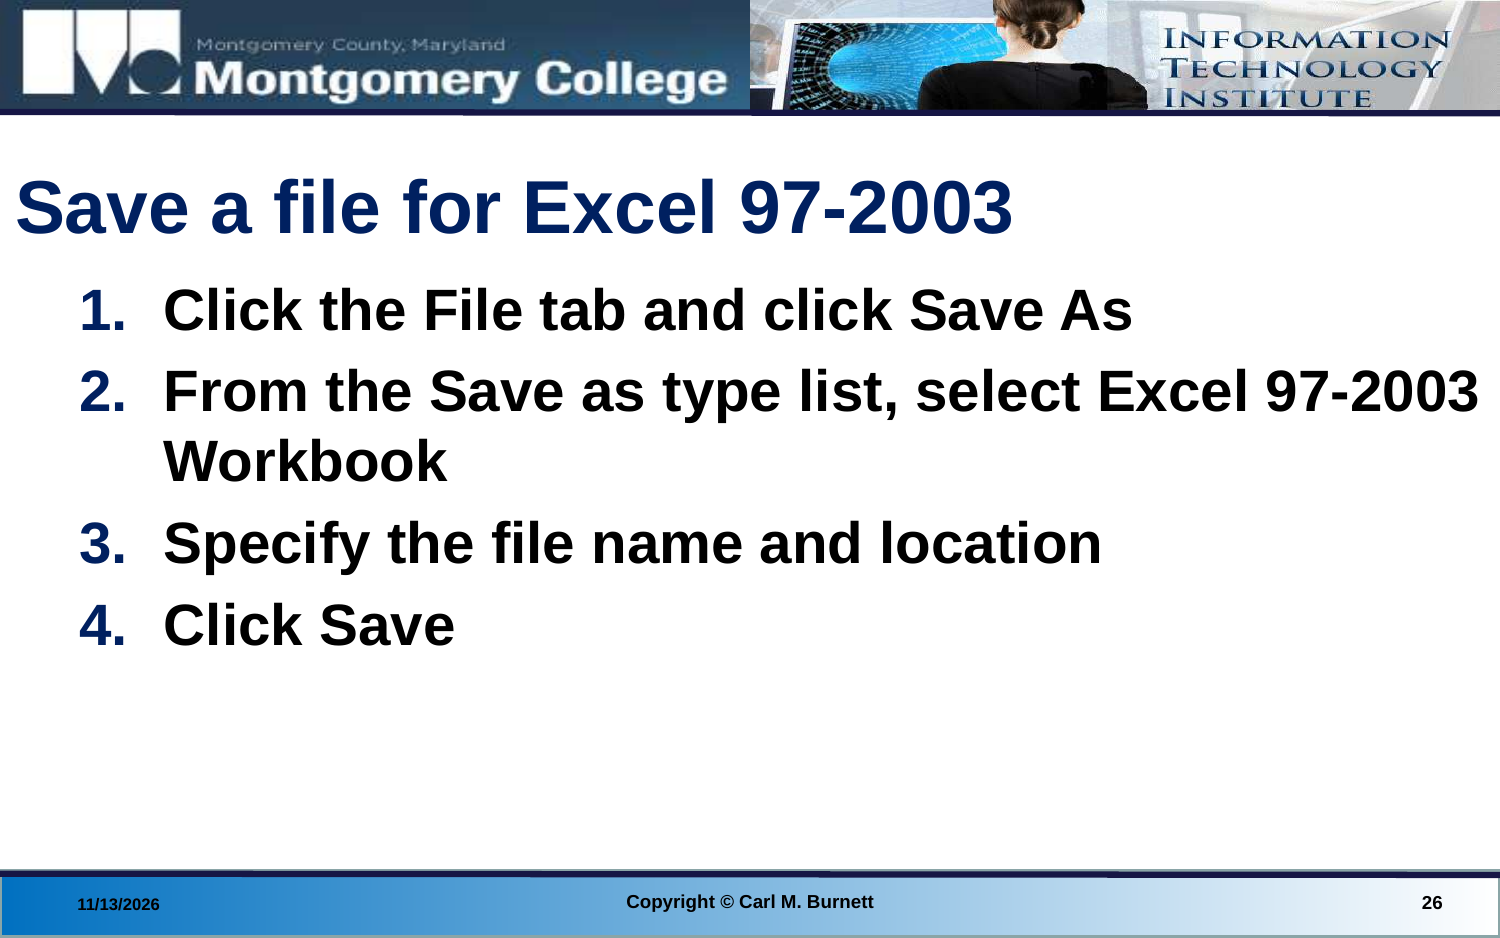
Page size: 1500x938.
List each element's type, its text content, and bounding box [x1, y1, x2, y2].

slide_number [62, 887, 413, 921]
list Click the File tab and click Save As From the Save as type list, select Excel 97-2003 Workbook Specify the file name and location Click Save [64, 264, 1500, 838]
slide_number 26 [1107, 884, 1458, 921]
picture [0, 0, 1500, 110]
footer Copyright © Carl M. Burnett [512, 882, 988, 920]
title Save a file for Excel 97-2003 [0, 142, 1438, 264]
